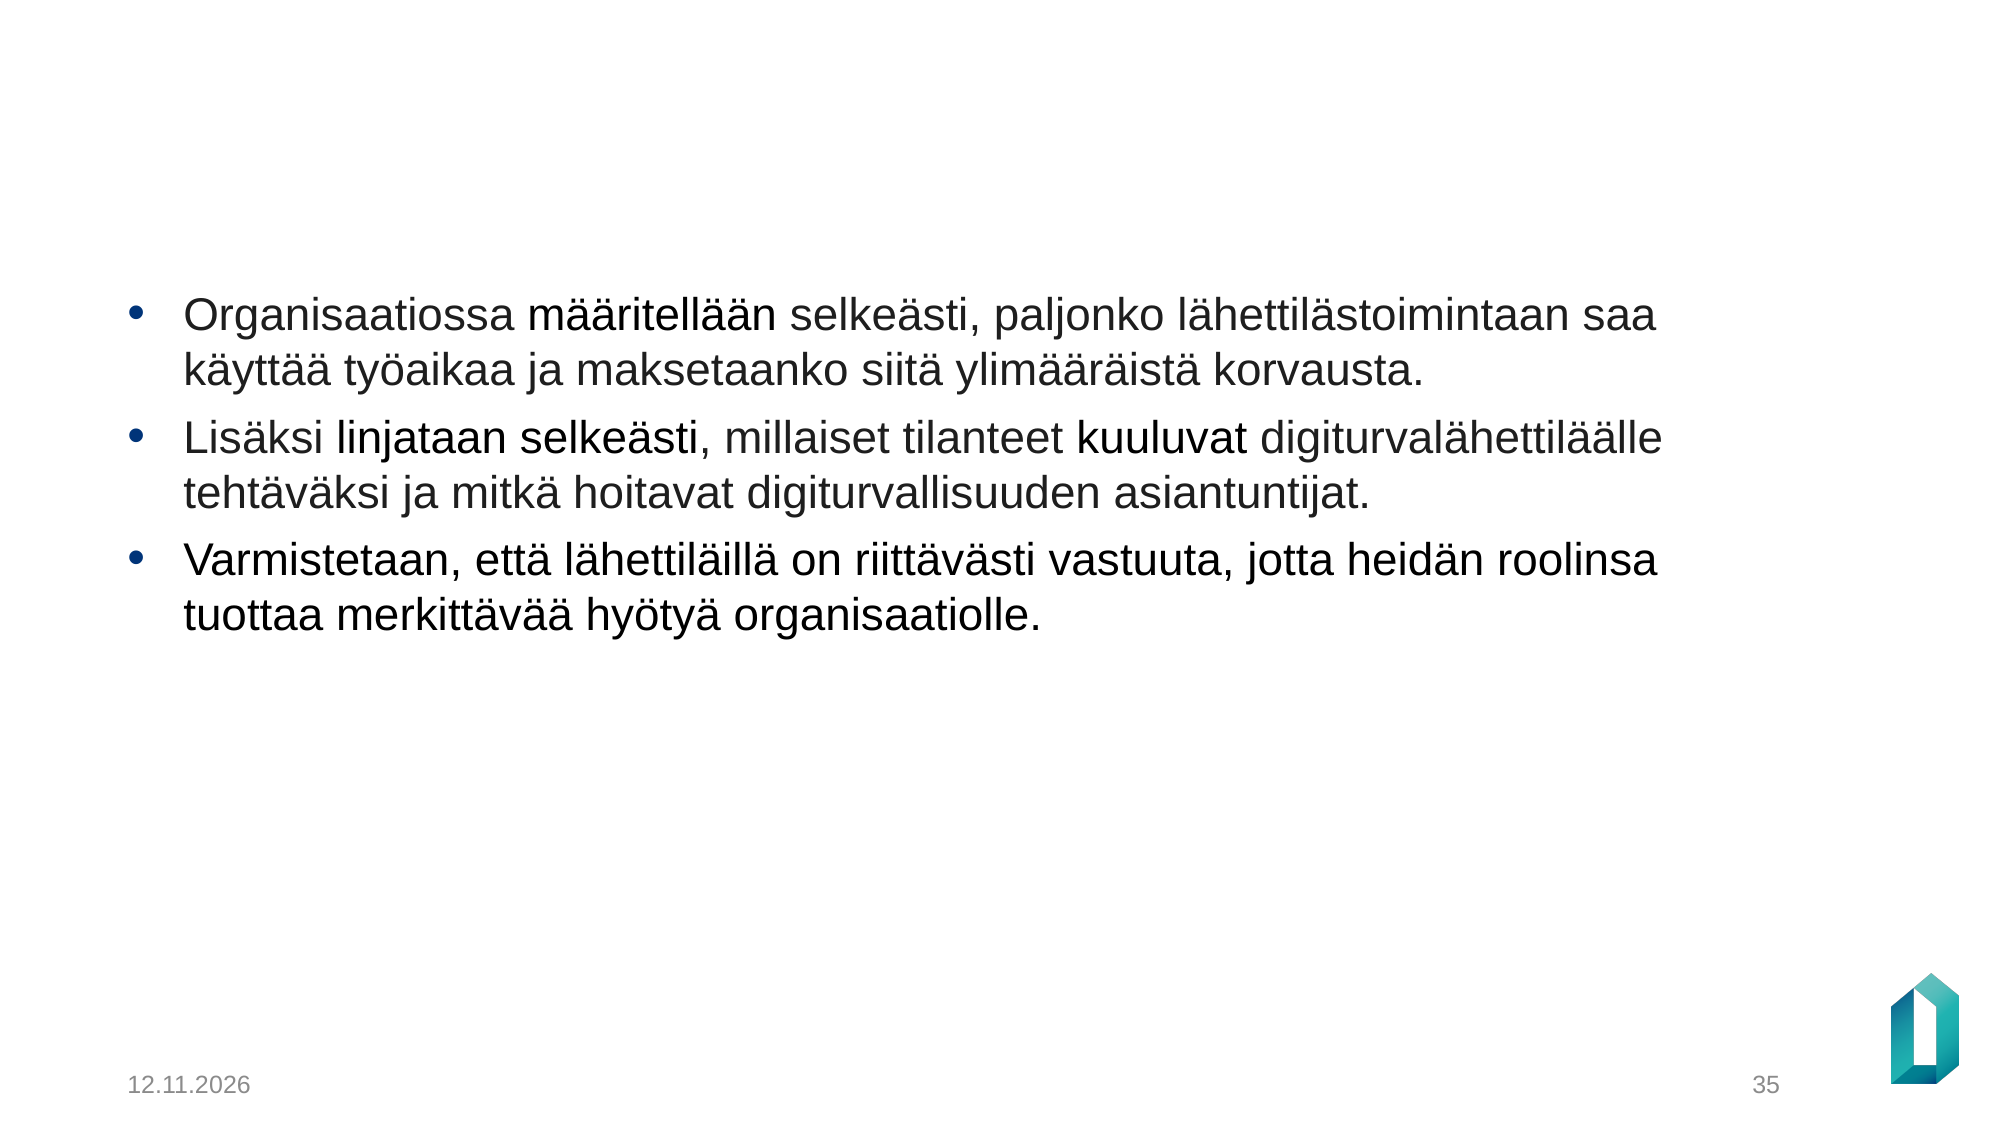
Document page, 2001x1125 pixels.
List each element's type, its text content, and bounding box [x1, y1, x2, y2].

slide_number 35 [1659, 1066, 1796, 1102]
picture [1891, 973, 1959, 1084]
list Organisaatiossa määritellään selkeästi, paljonko lähettilästoimintaan saa käyttää työaikaa ja maksetaanko siitä ylimääräistä korvausta. Lisäksi linjataan selkeästi, millaiset tilanteet kuuluvat digiturvalähettiläälle tehtäväksi ja mitkä hoitavat digiturvallisuuden asiantuntijat. Varmistetaan, että lähettiläillä on riittävästi vastuuta, jotta heidän roolinsa tuottaa merkittävää hyötyä organisaatiolle. [112, 277, 1796, 1034]
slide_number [112, 1066, 361, 1102]
